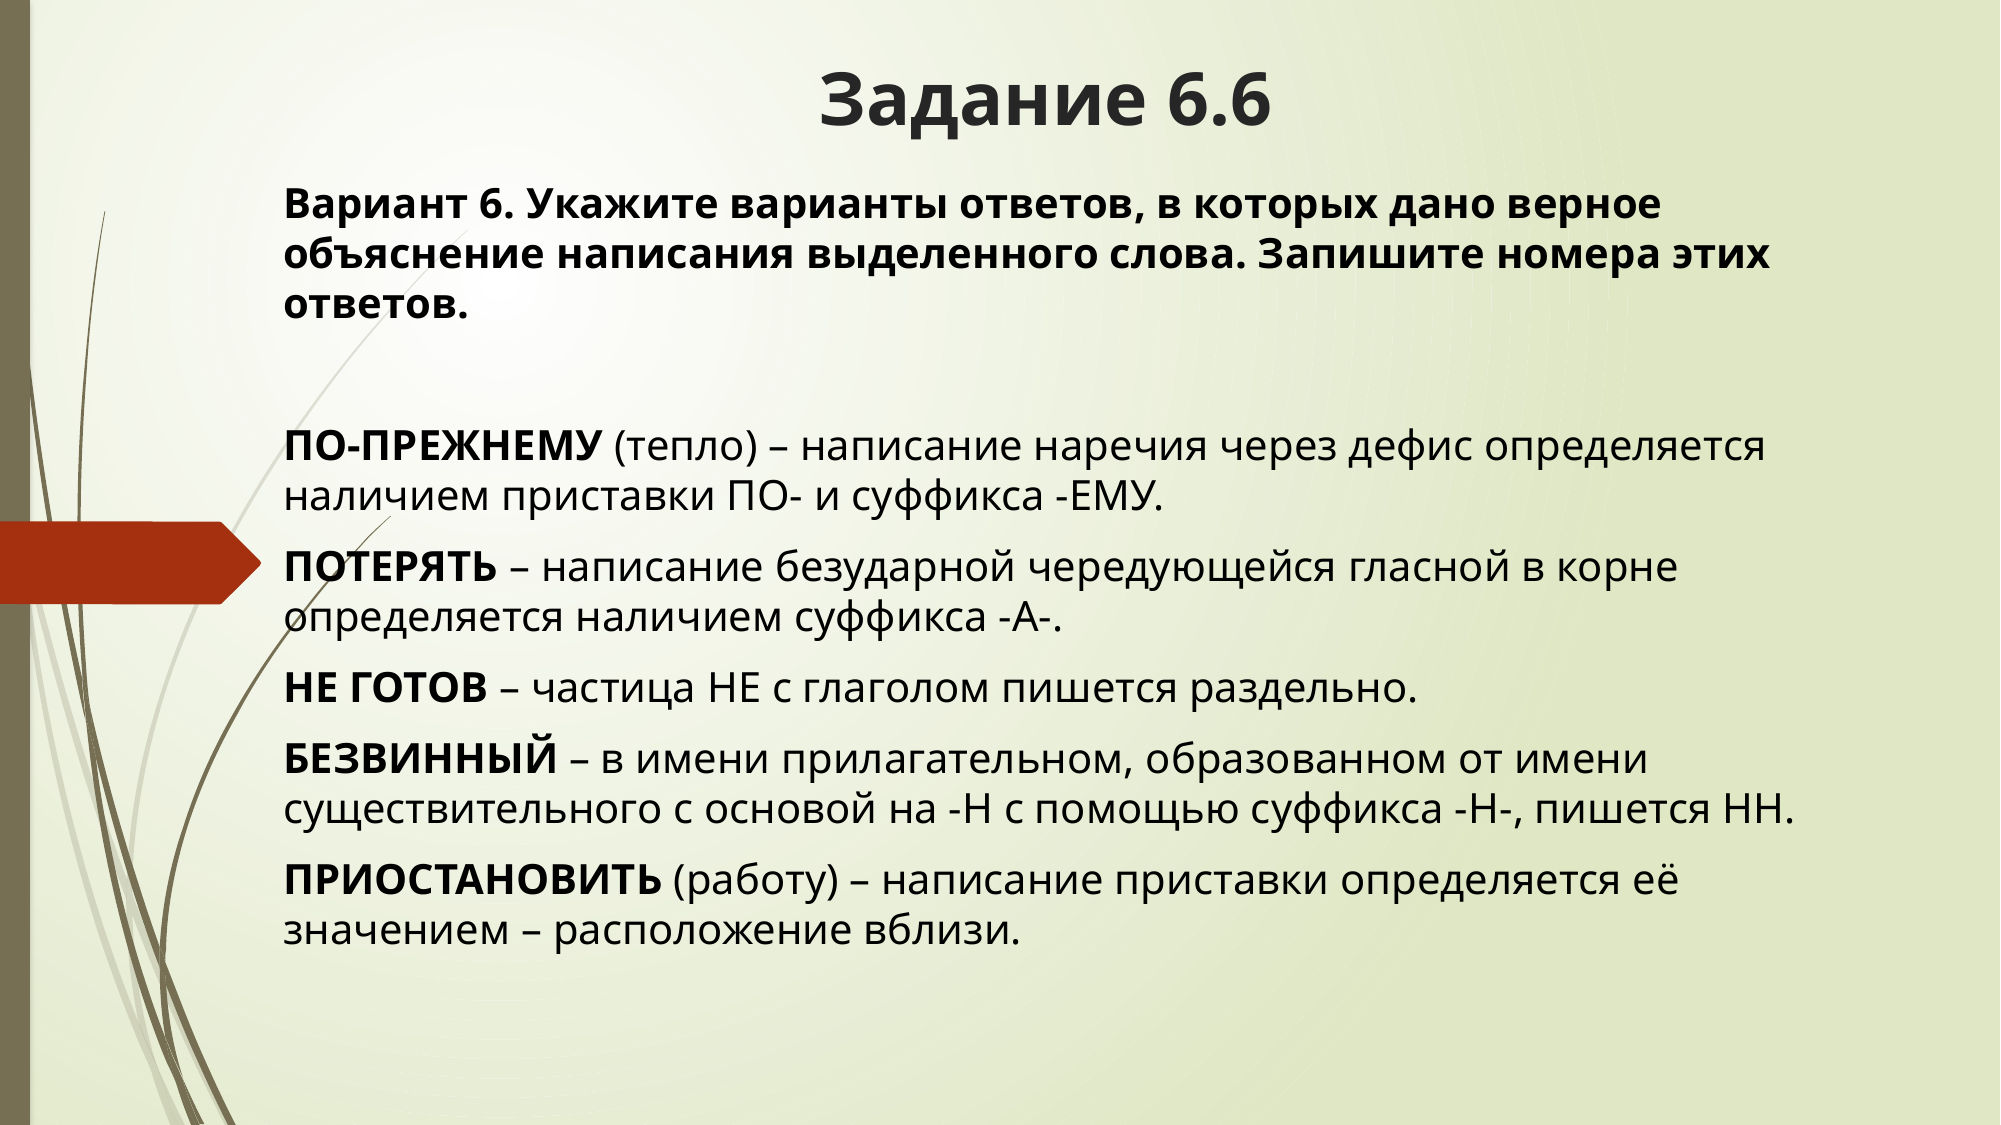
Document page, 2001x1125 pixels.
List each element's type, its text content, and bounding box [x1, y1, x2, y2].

title Задание 6.6 [317, 43, 1774, 148]
list Вариант 6. Укажите варианты ответов, в которых дано верное объяснение написания выделенного слова. Запишите номера этих ответов. ПО-ПРЕЖНЕМУ (тепло) – написание наречия через дефис определяется наличием приставки ПО- и суффикса -ЕМУ. ПОТЕРЯТЬ – написание безударной чередующейся гласной в корне определяется наличием суффикса -А-. НЕ ГОТОВ – частица НЕ с глаголом пишется раздельно. БЕЗВИННЫЙ – в имени прилагательном, образованном от имени существительного с основой на -Н с помощью суффикса -Н-, пишется НН. ПРИОСТАНОВИТЬ (работу) – написание приставки определяется её значением – расположение вблизи. [268, 169, 1914, 1049]
